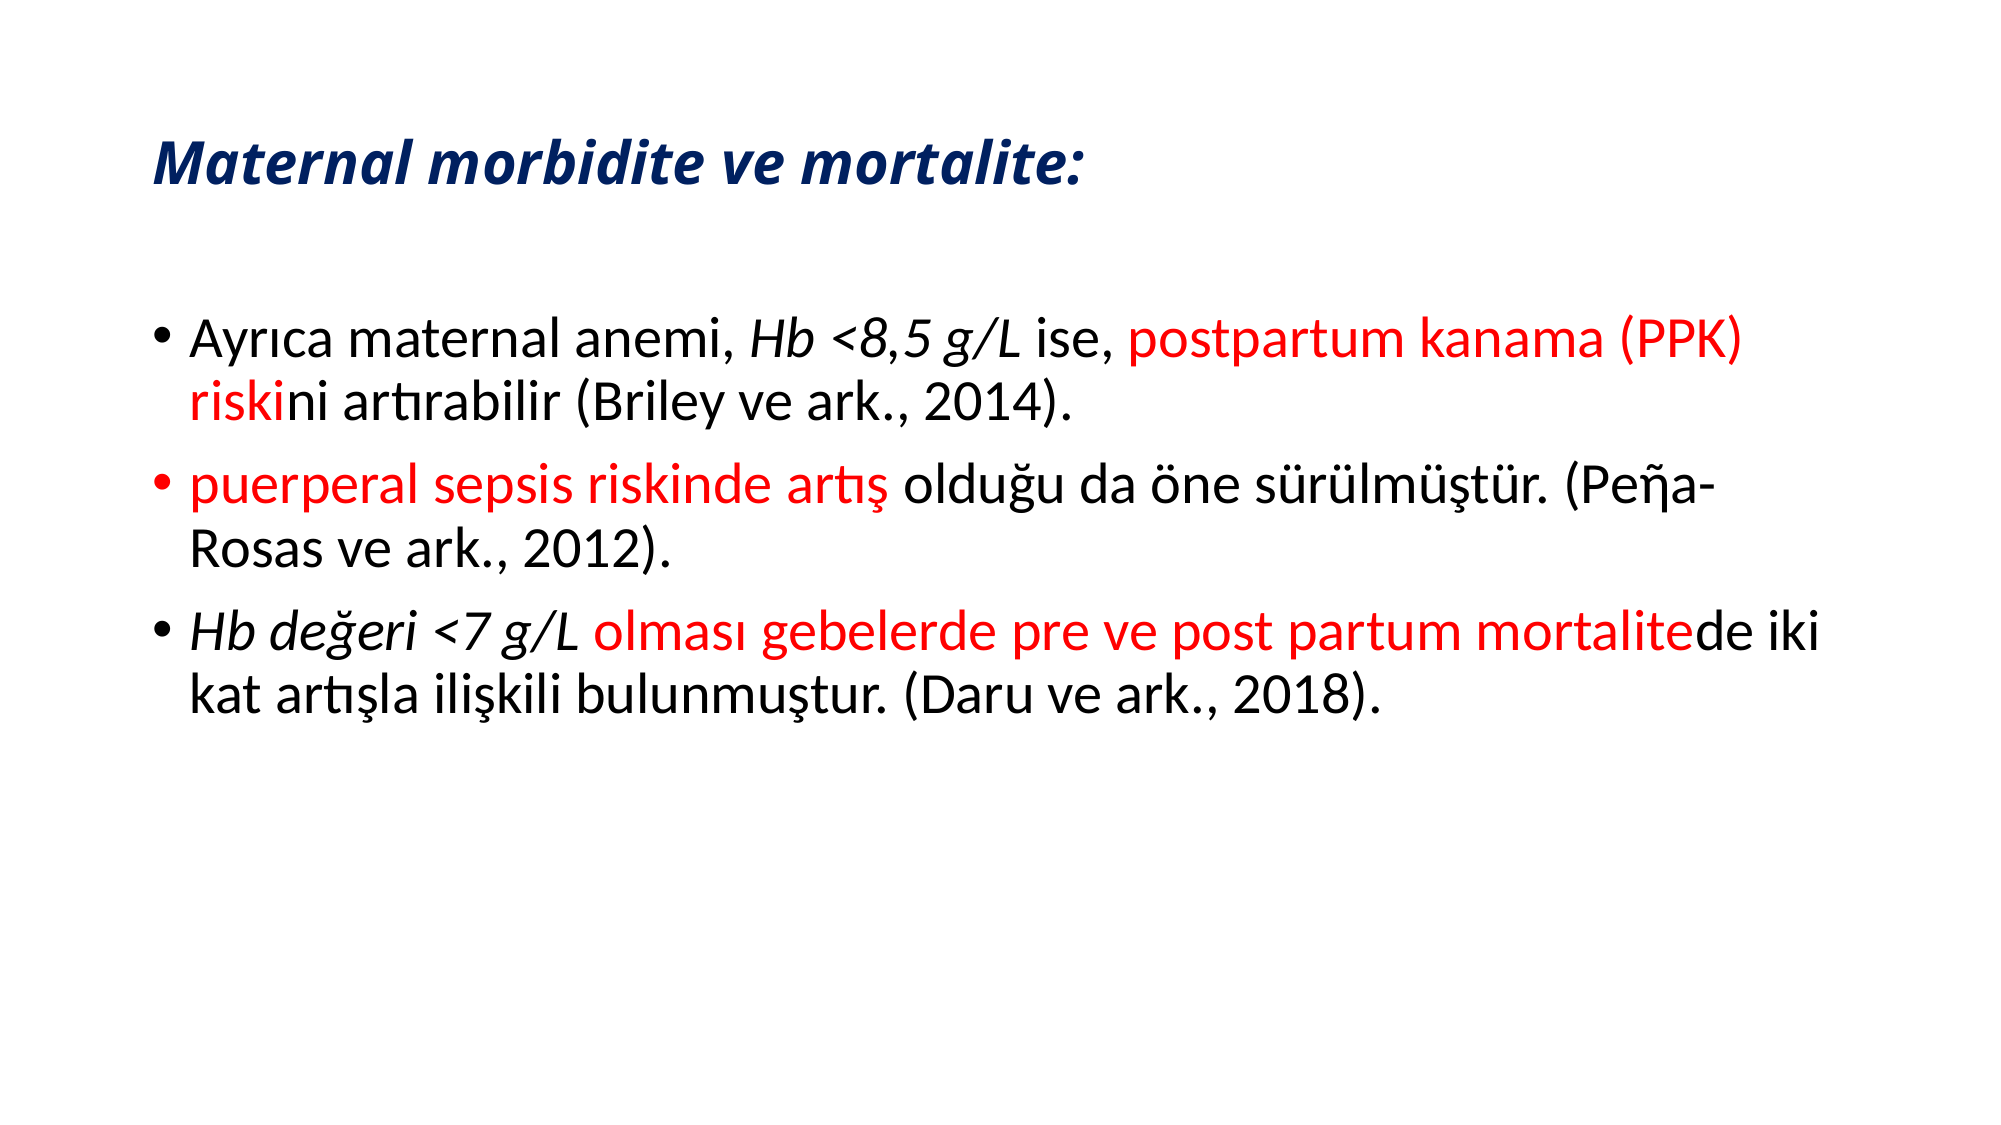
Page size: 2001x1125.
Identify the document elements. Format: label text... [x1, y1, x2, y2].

list Ayrıca maternal anemi, Hb <8,5 g/L ise, postpartum kanama (PPK) riskini artırabilir (Briley ve ark., 2014). puerperal sepsis riskinde artış olduğu da öne sürülmüştür. (Peῆa-Rosas ve ark., 2012). Hb değeri <7 g/L olması gebelerde pre ve post partum mortalitede iki kat artışla ilişkili bulunmuştur. (Daru ve ark., 2018). [137, 299, 1863, 1014]
title Maternal morbidite ve mortalite: [137, 59, 1863, 278]
